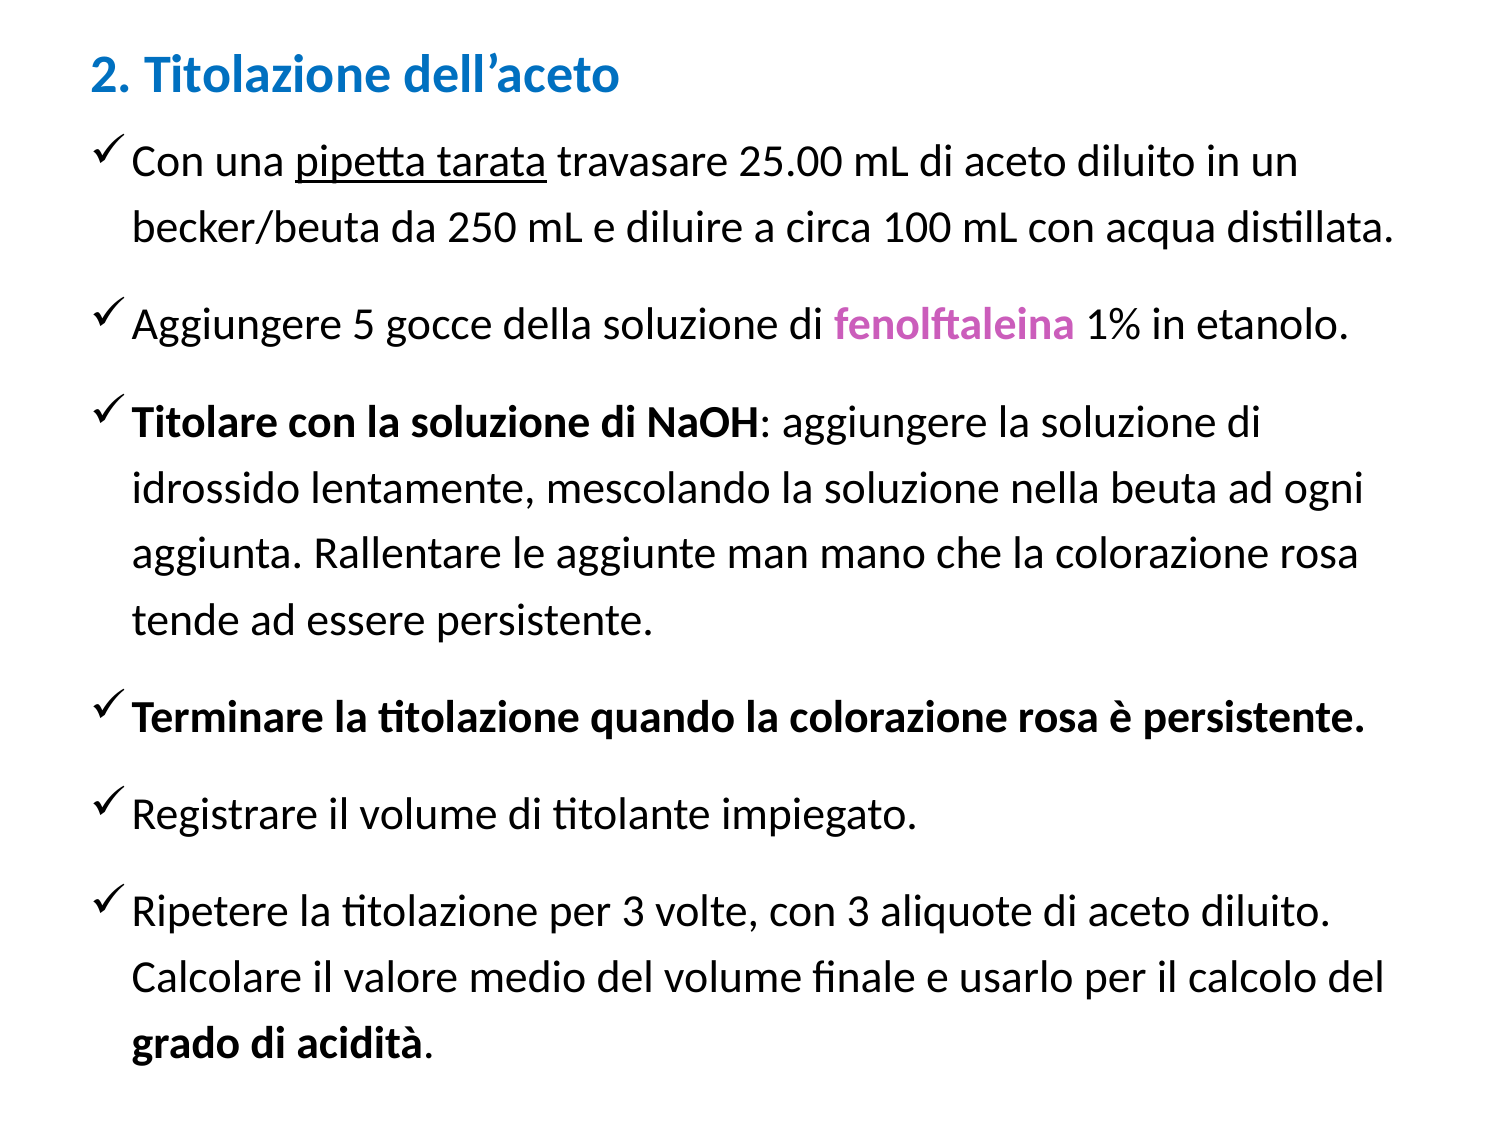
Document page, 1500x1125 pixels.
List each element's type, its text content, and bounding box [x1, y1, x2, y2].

title 2. Titolazione dell’aceto [75, 37, 1425, 105]
text_box Con una pipetta tarata travasare 25.00 mL di aceto diluito in un becker/beuta da 250 mL e diluire a circa 100 mL con acqua distillata. Aggiungere 5 gocce della soluzione di fenolftaleina 1% in etanolo. Titolare con la soluzione di NaOH: aggiungere la soluzione di idrossido lentamente, mescolando la soluzione nella beuta ad ogni aggiunta. Rallentare le aggiunte man mano che la colorazione rosa tende ad essere persistente. Terminare la titolazione quando la colorazione rosa è persistente. Registrare il volume di titolante impiegato. Ripetere la titolazione per 3 volte, con 3 aliquote di aceto diluito. Calcolare il valore medio del volume finale e usarlo per il calcolo del grado di acidità. [74, 112, 1438, 1075]
